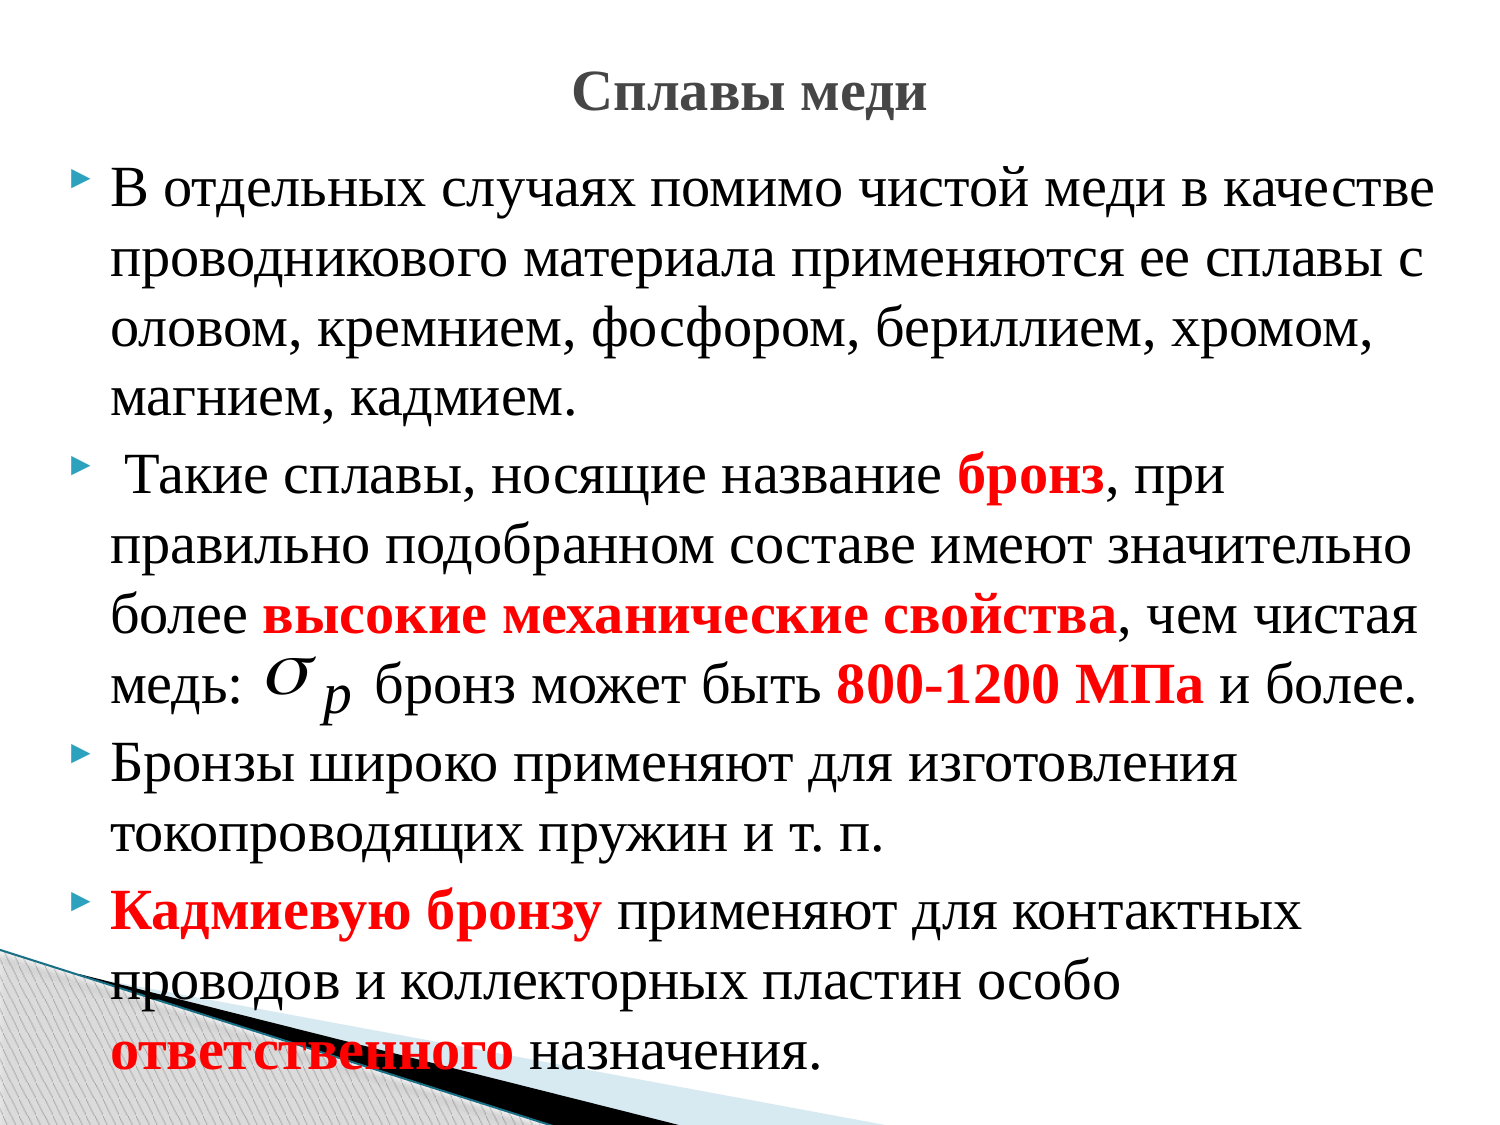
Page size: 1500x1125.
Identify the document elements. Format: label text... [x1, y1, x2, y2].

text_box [257, 620, 364, 739]
list В отдельных случаях помимо чистой меди в качестве проводникового материала применяются ее сплавы с оловом, кремнием, фосфором, бериллием, хромом, магнием, кадмием. Такие сплавы, носящие название бронз, при правильно подобранном составе имеют значительно более высокие механические свойства, чем чистая медь: бронз может быть 800-1200 МПа и более. Бронзы широко применяют для изготовления токопроводящих пружин и т. п. Кадмиевую бронзу применяют для контактных проводов и коллекторных пластин особо ответственного назначения. [35, 140, 1465, 1102]
title Сплавы меди [75, 45, 1425, 129]
